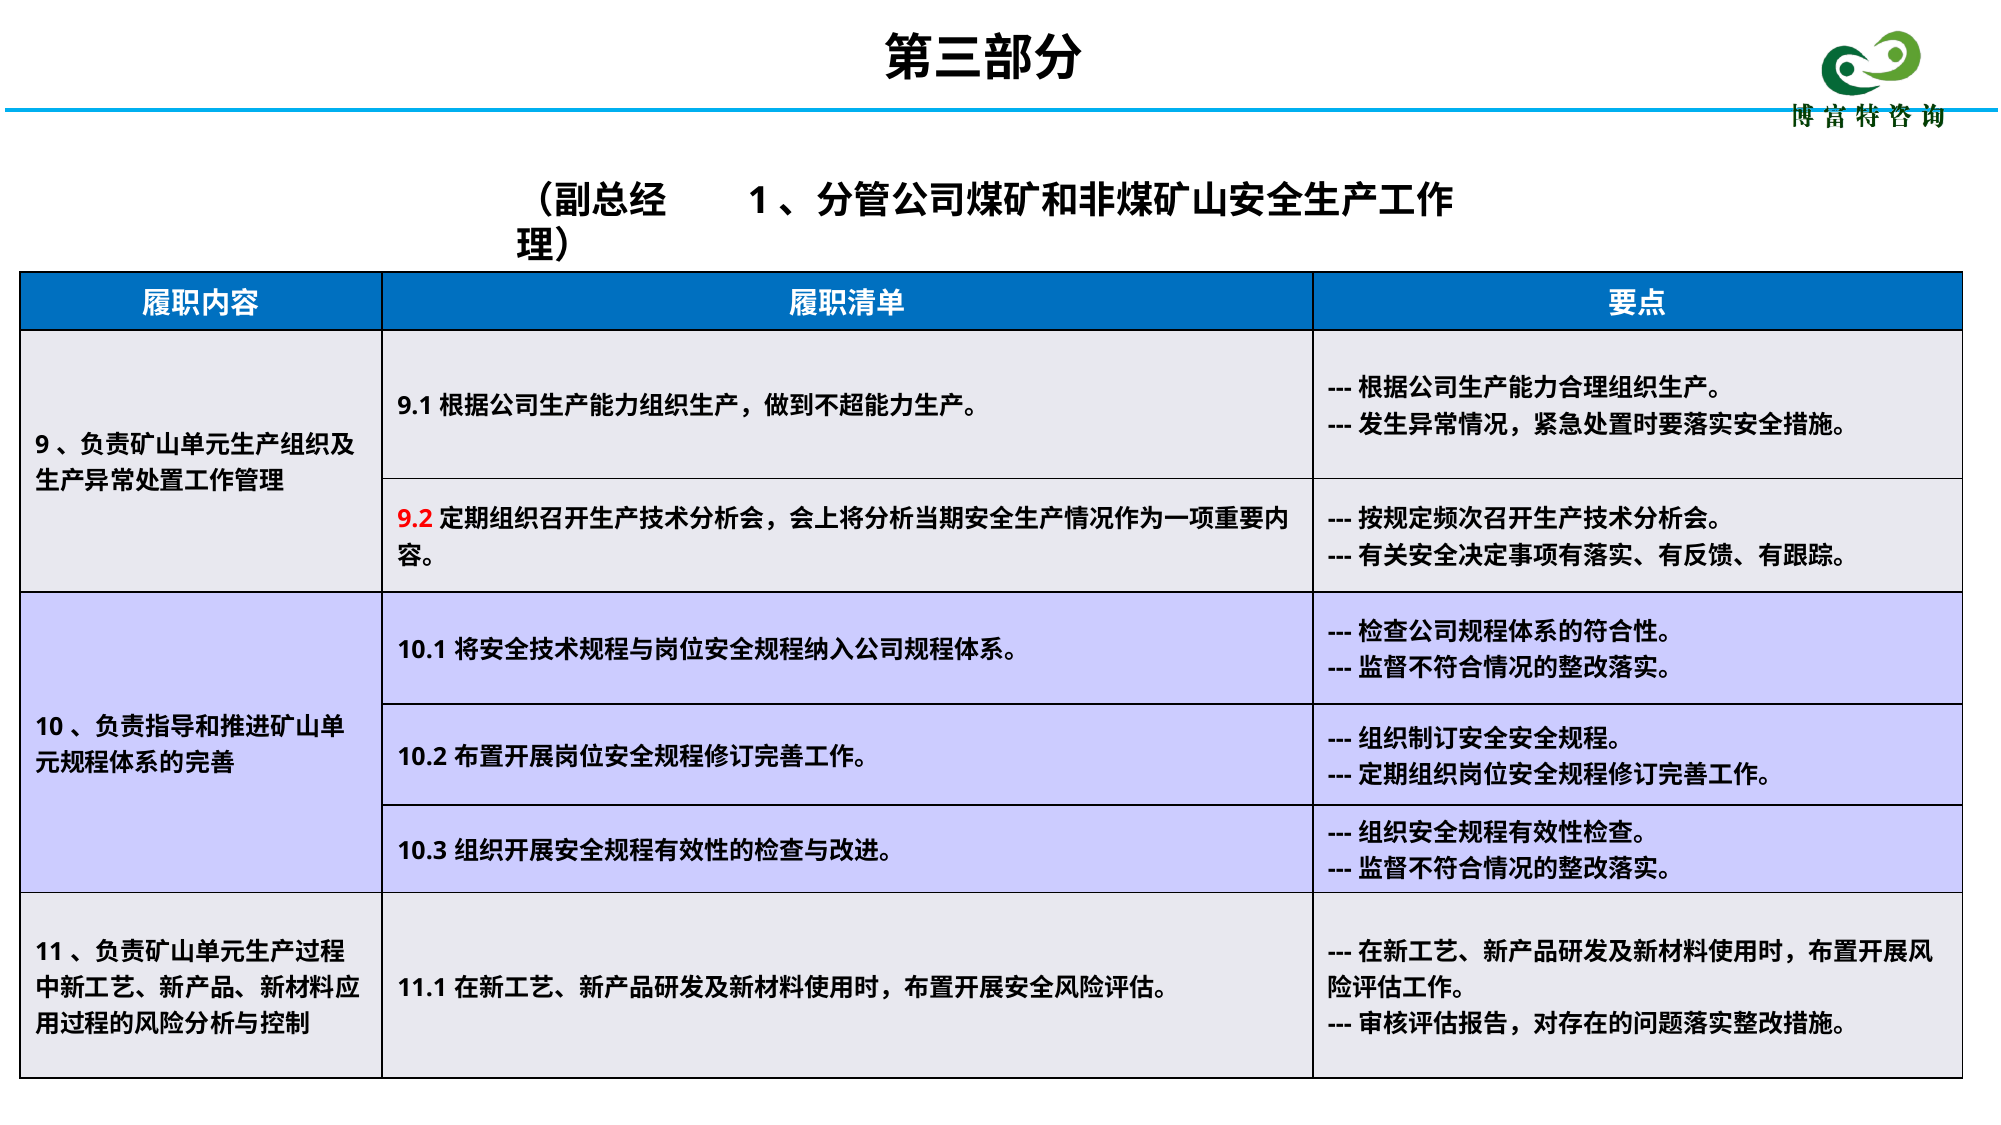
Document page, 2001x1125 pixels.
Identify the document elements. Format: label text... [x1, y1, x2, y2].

text_box 1、分管公司煤矿和非煤矿山安全生产工作 [733, 168, 1469, 229]
picture [1772, 30, 1969, 131]
table_cell 11、负责矿山单元生产过程中新工艺、新产品、新材料应用过程的风险分析与控制 [21, 893, 381, 1077]
table_cell ---检查公司规程体系的符合性。 ---监督不符合情况的整改落实。 [1314, 593, 1962, 703]
text_box 第三部分 [868, 17, 1132, 93]
table_cell 10、负责指导和推进矿山单元规程体系的完善 [21, 593, 381, 892]
table_header 履职内容 [21, 273, 381, 329]
table_cell ---在新工艺、新产品研发及新材料使用时，布置开展风险评估工作。 ---审核评估报告，对存在的问题落实整改措施。 [1314, 893, 1962, 1077]
table_cell 9.2定期组织召开生产技术分析会，会上将分析当期安全生产情况作为一项重要内容。 [383, 479, 1312, 591]
table_cell 10.3组织开展安全规程有效性的检查与改进。 [383, 806, 1312, 892]
table_cell 10.2布置开展岗位安全规程修订完善工作。 [383, 705, 1312, 804]
table_header 要点 [1314, 273, 1962, 329]
text_box （副总经理） [502, 168, 737, 274]
table_cell 9.1根据公司生产能力组织生产，做到不超能力生产。 [383, 331, 1312, 478]
table_header 履职清单 [383, 273, 1312, 329]
table_cell ---根据公司生产能力合理组织生产。 ---发生异常情况，紧急处置时要落实安全措施。 [1314, 331, 1962, 478]
table_cell 10.1将安全技术规程与岗位安全规程纳入公司规程体系。 [383, 593, 1312, 703]
table_cell 11.1在新工艺、新产品研发及新材料使用时，布置开展安全风险评估。 [383, 893, 1312, 1077]
table_cell 9、负责矿山单元生产组织及生产异常处置工作管理 [21, 331, 381, 591]
table_cell ---组织安全规程有效性检查。 ---监督不符合情况的整改落实。 [1314, 806, 1962, 892]
table_cell ---组织制订安全安全规程。 ---定期组织岗位安全规程修订完善工作。 [1314, 705, 1962, 804]
table_cell ---按规定频次召开生产技术分析会。 ---有关安全决定事项有落实、有反馈、有跟踪。 [1314, 479, 1962, 591]
